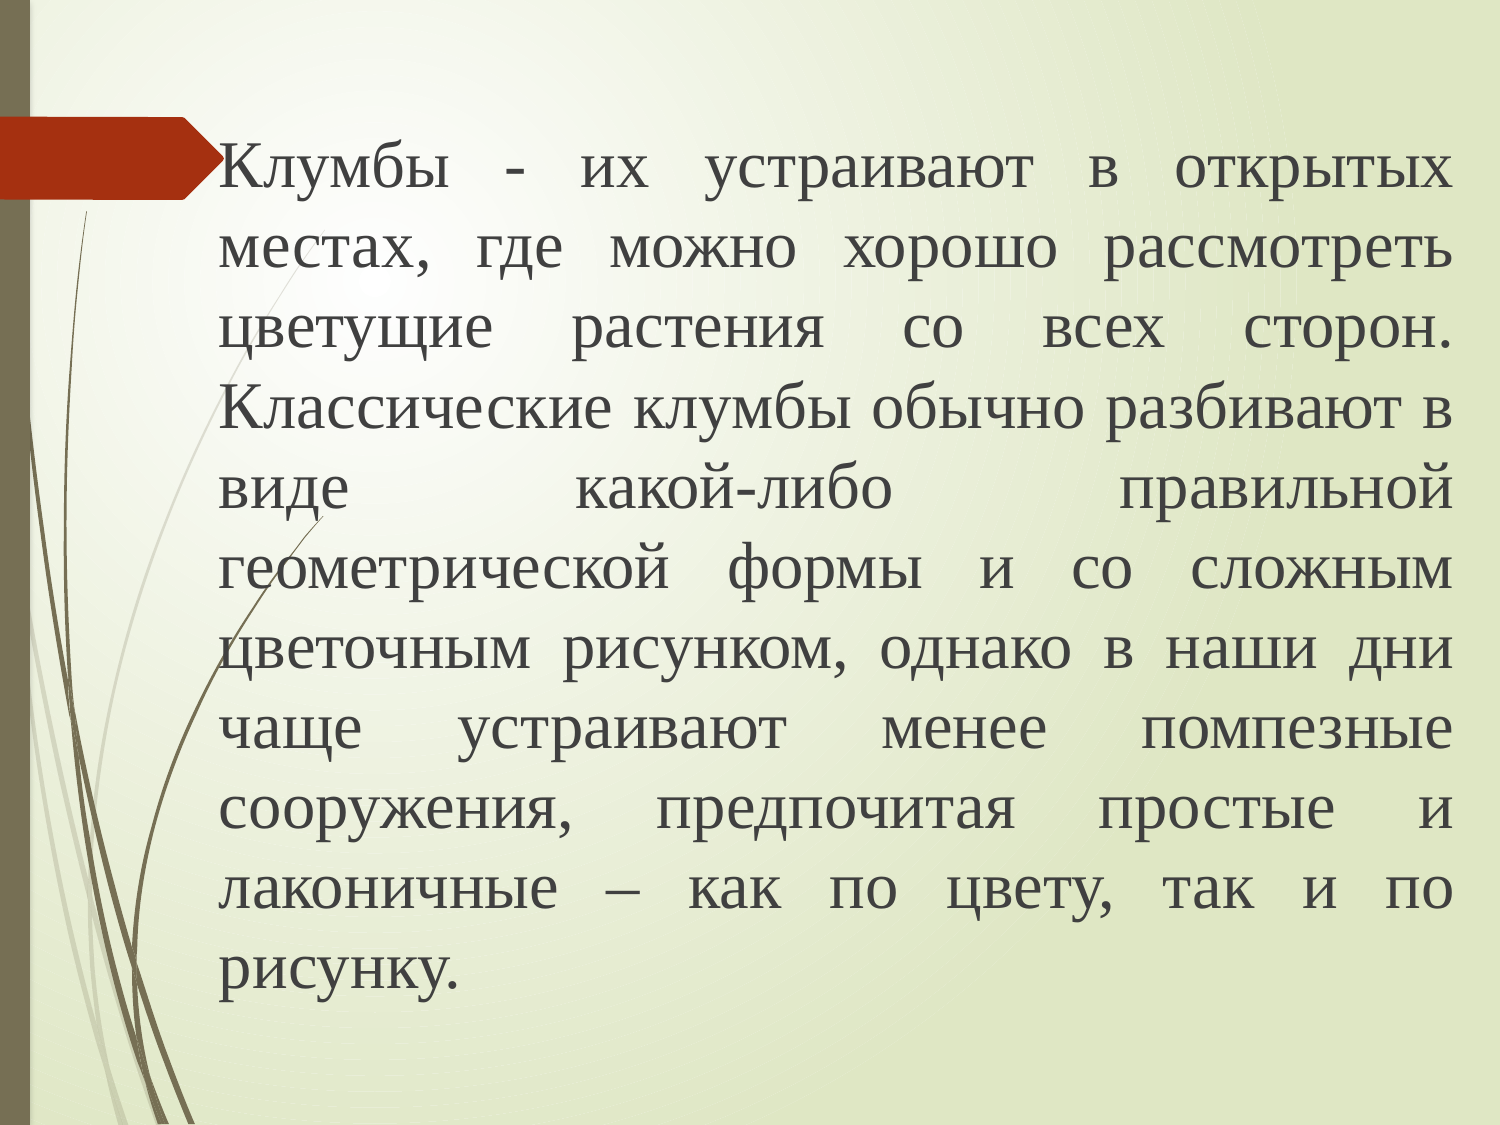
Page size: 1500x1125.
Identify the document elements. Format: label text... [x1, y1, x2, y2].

list Клумбы - их устраивают в открытых местах, где можно хорошо рассмотреть цветущие растения со всех сторон. Классические клумбы обычно разбивают в виде какой-либо правильной геометрической формы и со сложным цветочным рисунком, однако в наши дни чаще устраивают менее помпезные сооружения, предпочитая простые и лаконичные – как по цвету, так и по рисунку. [147, 113, 1471, 1125]
